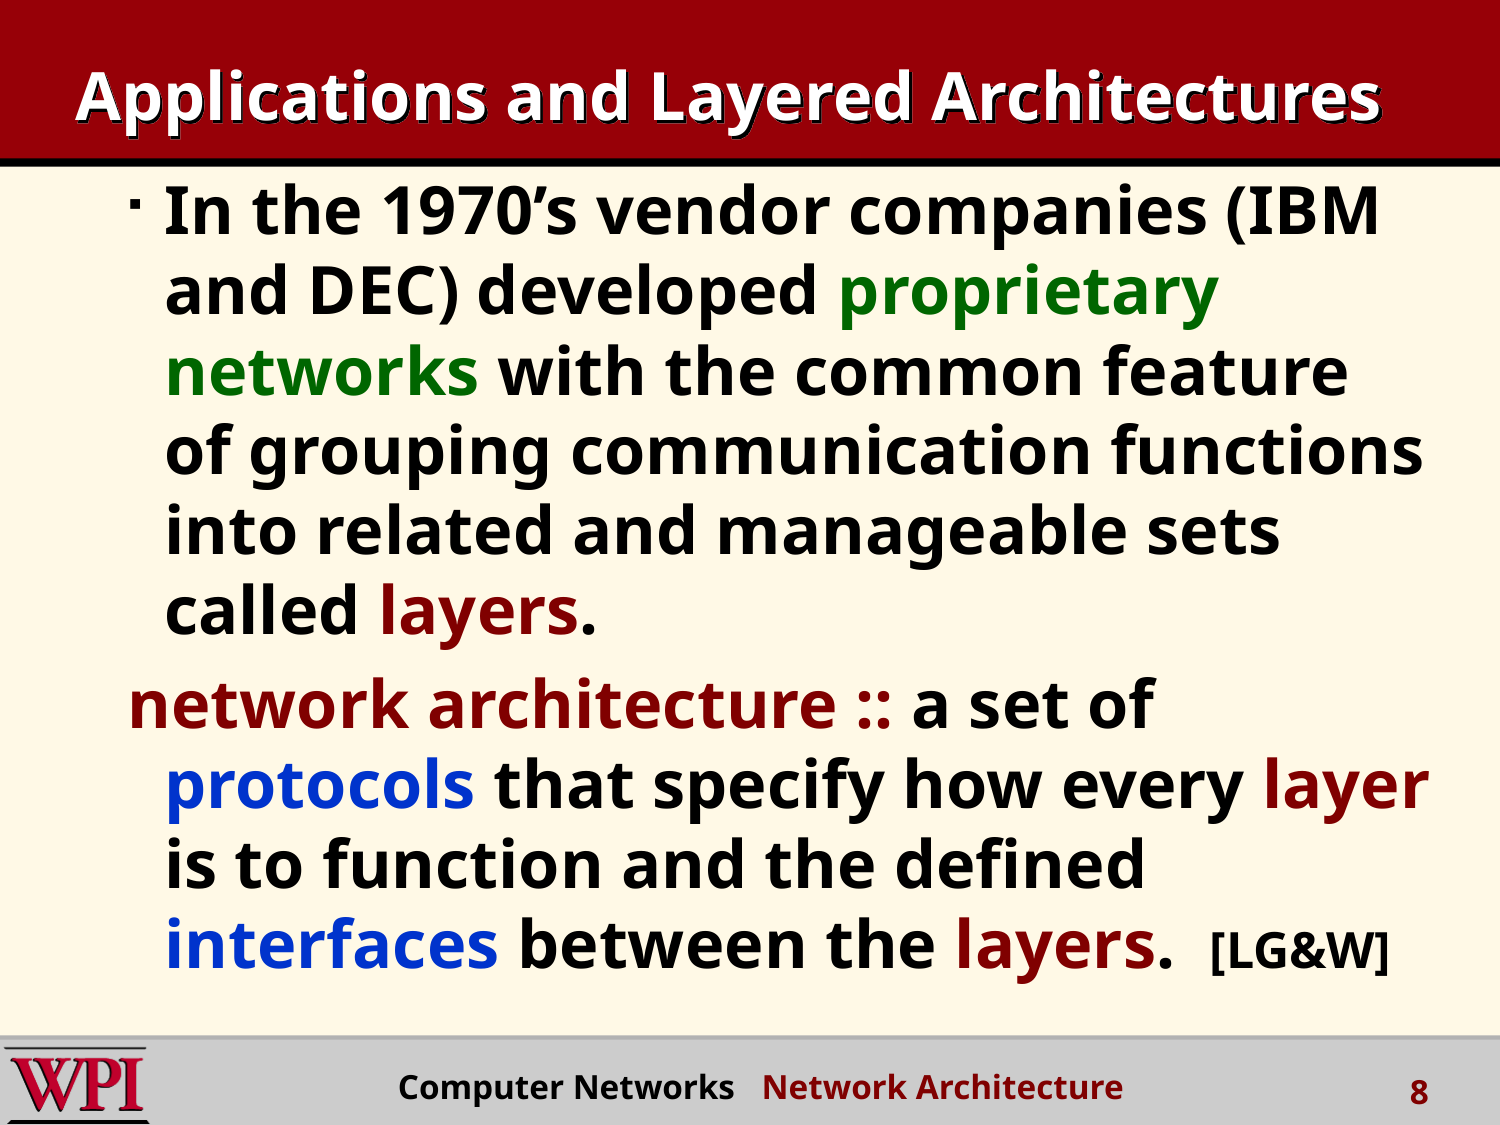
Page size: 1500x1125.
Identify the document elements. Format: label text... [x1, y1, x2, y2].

picture [0, 0, 1500, 158]
title Applications and Layered Architectures [0, 7, 1453, 150]
footer Computer Networks Network Architecture [210, 1058, 1304, 1107]
slide_number 8 [1344, 1063, 1495, 1102]
list In the 1970’s vendor companies (IBM and DEC) developed proprietary networks with the common feature of grouping communication functions into related and manageable sets called layers. network architecture :: a set of protocols that specify how every layer is to function and the defined interfaces between the layers. [LG&W] [112, 160, 1448, 988]
picture [0, 167, 1500, 1035]
picture [0, 1040, 1500, 1125]
